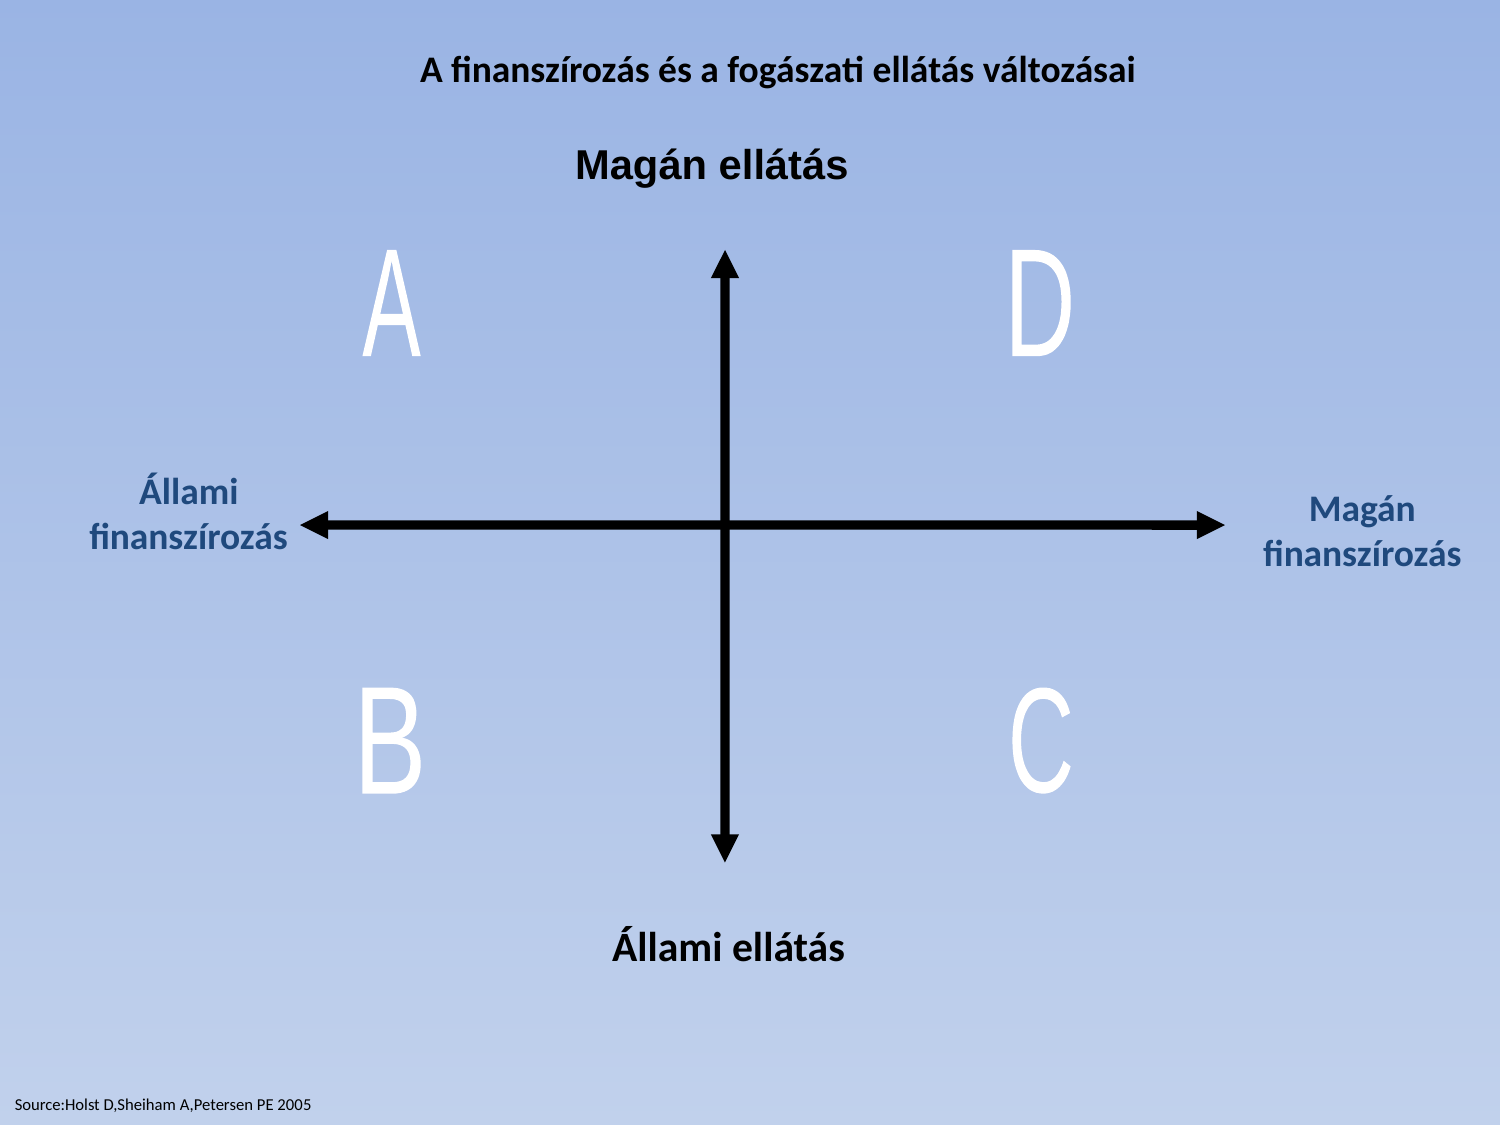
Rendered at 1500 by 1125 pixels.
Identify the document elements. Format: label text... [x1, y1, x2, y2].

text_box Állami ellátás [575, 899, 882, 991]
text_box [774, 518, 1224, 532]
text_box Source:Holst D,Sheiham A,Petersen PE 2005 [0, 1086, 413, 1121]
title Magán ellátás [575, 137, 888, 238]
text_box [718, 249, 732, 467]
text_box A finanszírozás és a fogászati ellátás változásai [87, 37, 1470, 98]
text_box [718, 539, 732, 863]
text_box Állami finanszírozás [41, 432, 337, 591]
text_box [478, 467, 774, 539]
text_box Magán finanszírozás [1224, 450, 1500, 609]
